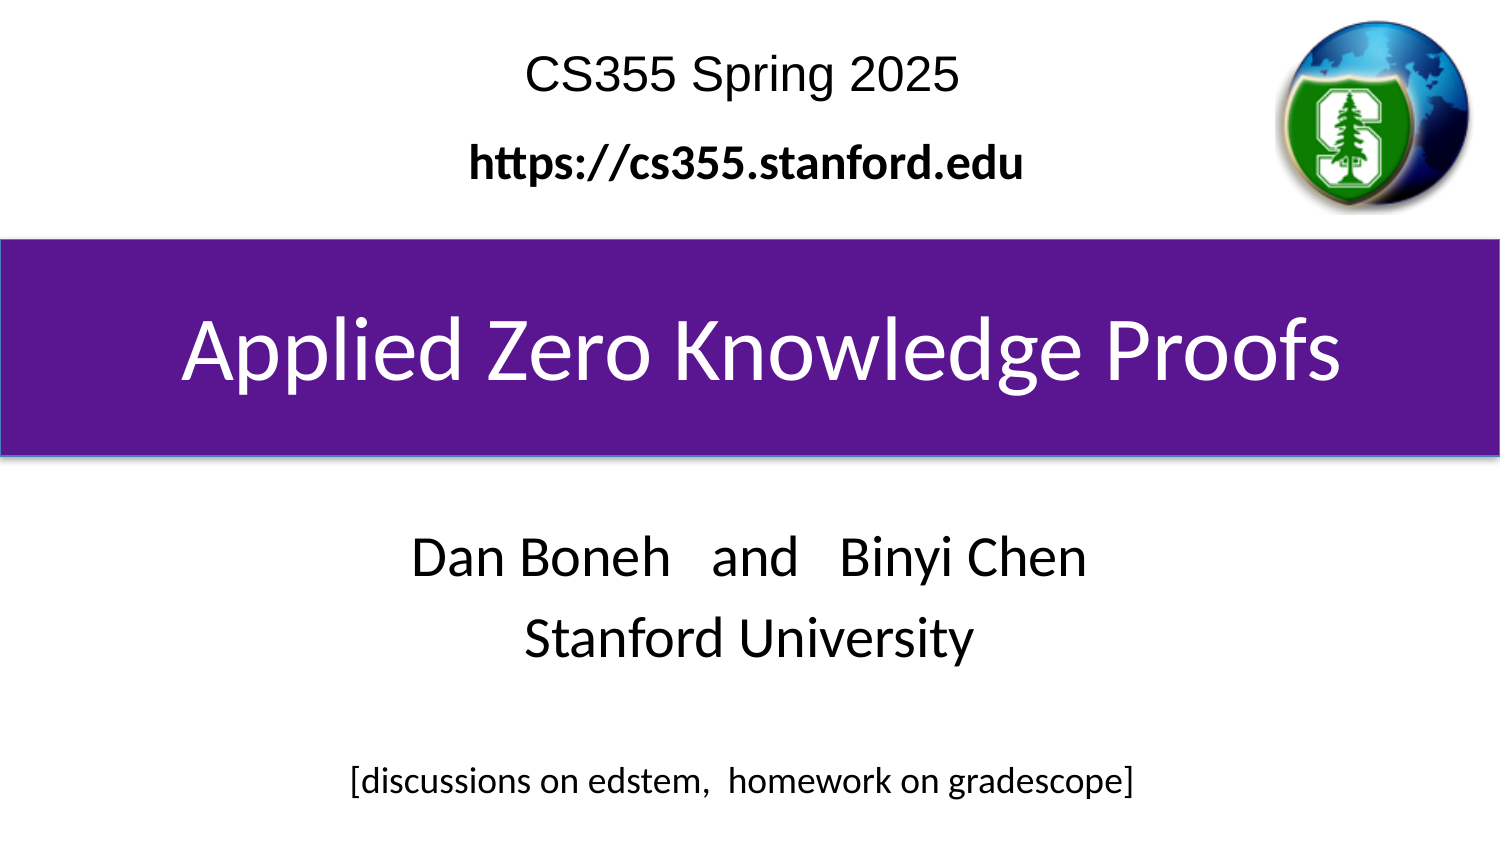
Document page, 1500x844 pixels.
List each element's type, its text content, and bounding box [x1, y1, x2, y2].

text_box [discussions on edstem, homework on gradescope] [334, 749, 1151, 809]
title Applied Zero Knowledge Proofs [65, 238, 1460, 454]
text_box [449, 33, 1045, 199]
subtitle Dan Boneh and Binyi Chen Stanford University [0, 509, 1500, 712]
picture [1274, 13, 1476, 215]
